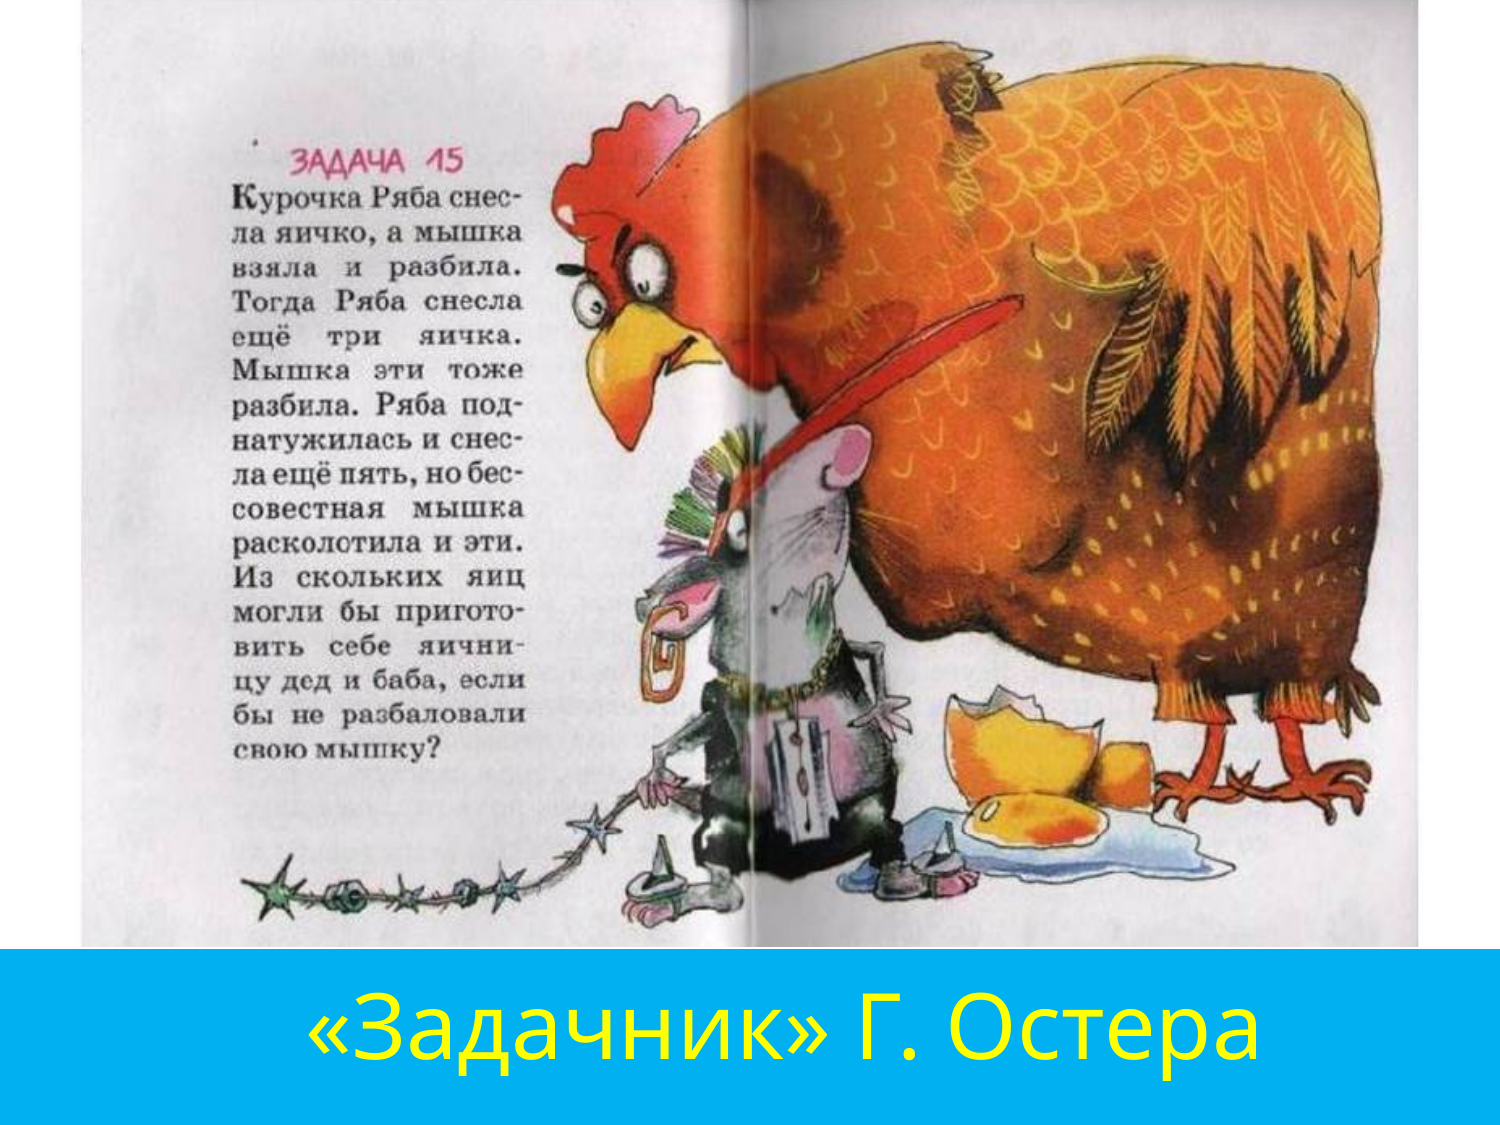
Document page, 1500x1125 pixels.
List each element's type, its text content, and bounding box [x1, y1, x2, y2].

text_box «Задачник» Г. Остера [128, 960, 1442, 1086]
picture [70, 0, 1430, 947]
text_box [0, 947, 1500, 1125]
